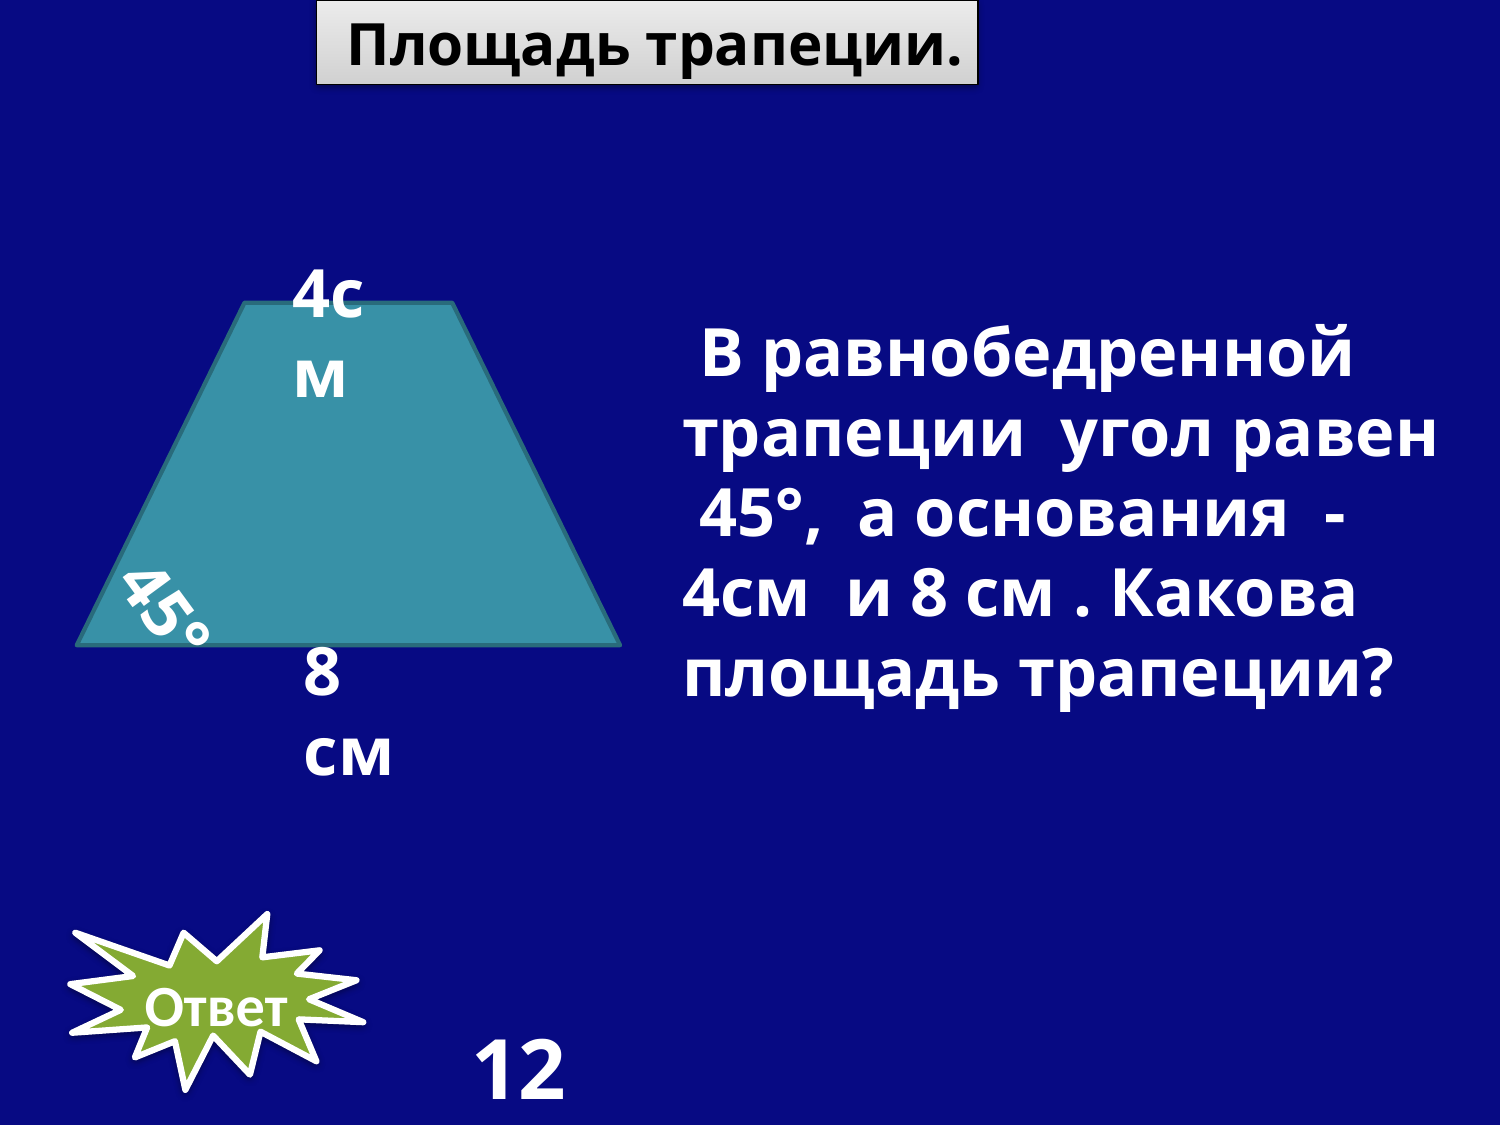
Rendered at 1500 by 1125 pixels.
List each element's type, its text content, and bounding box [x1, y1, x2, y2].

text_box В равнобедренной трапеции угол равен 45°, а основания - 4см и 8 см . Какова площадь трапеции? [667, 302, 1459, 718]
text_box 8 см [289, 621, 444, 797]
text_box 4см [277, 243, 432, 419]
text_box [74, 596, 136, 648]
text_box Площадь трапеции. [316, 0, 979, 85]
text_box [70, 913, 364, 1091]
text_box [113, 300, 622, 648]
text_box 45° [89, 527, 258, 708]
text_box 12 [456, 1008, 582, 1124]
